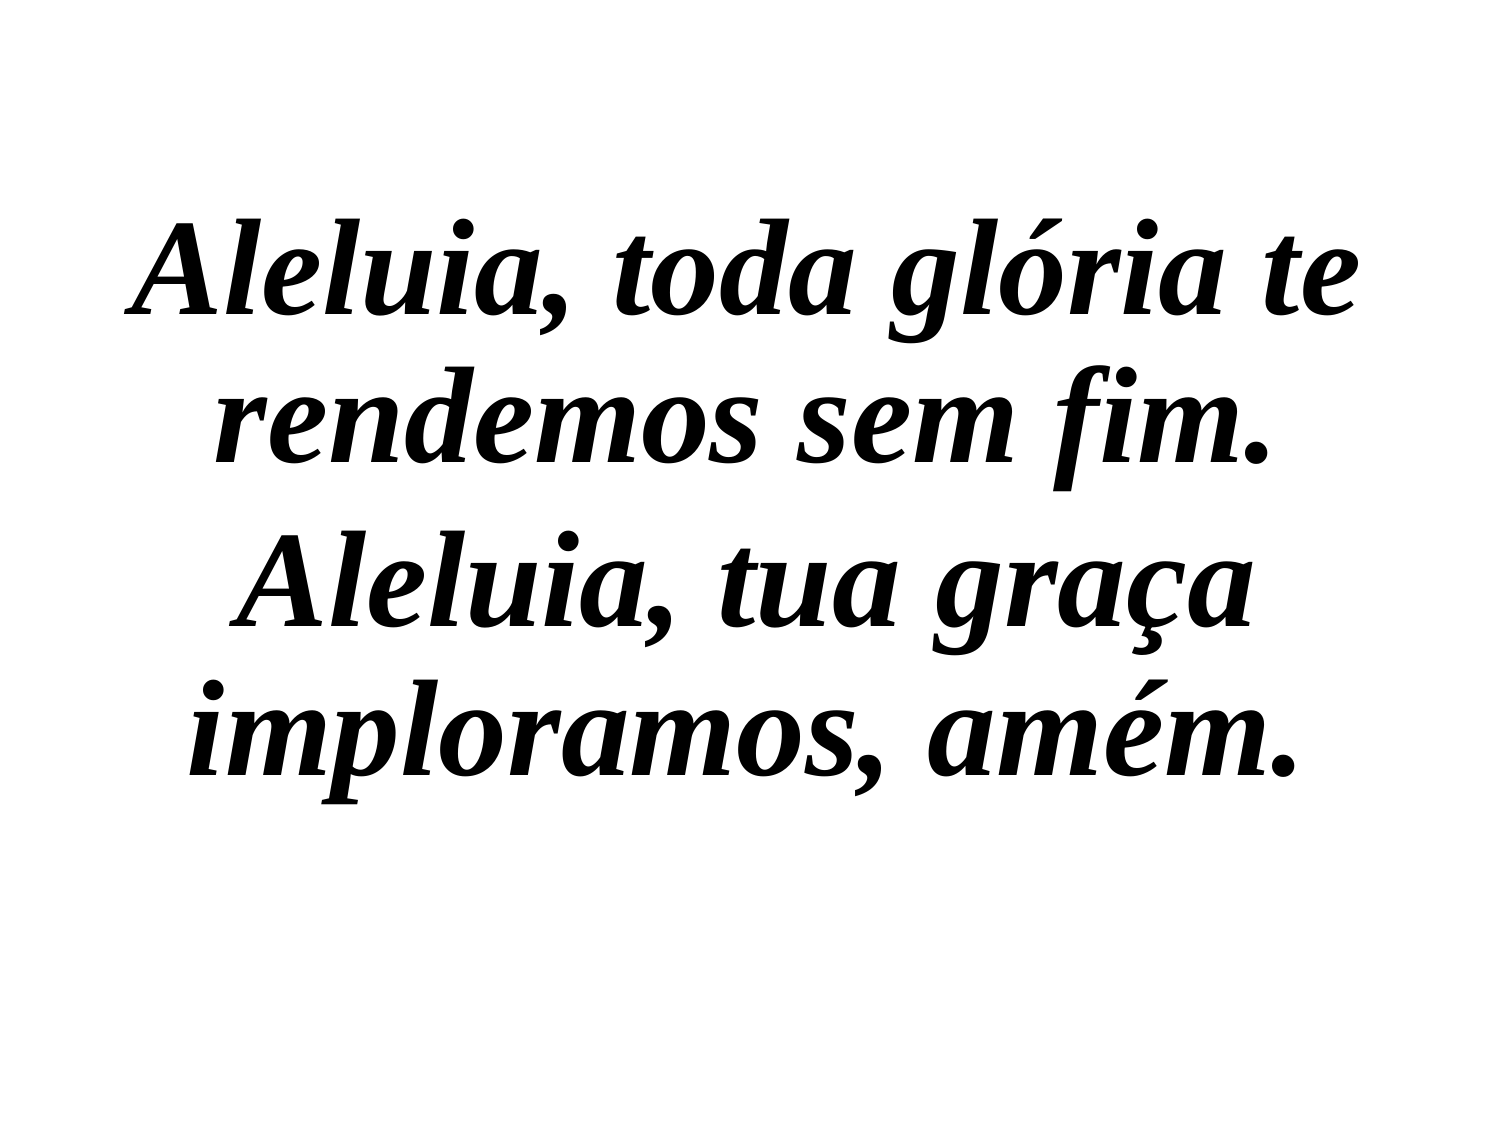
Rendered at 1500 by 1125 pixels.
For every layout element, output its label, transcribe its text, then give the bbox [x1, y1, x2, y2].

list Aleluia, toda glória te rendemos sem fim. Aleluia, tua graça imploramos, amém. [53, 57, 1440, 1080]
